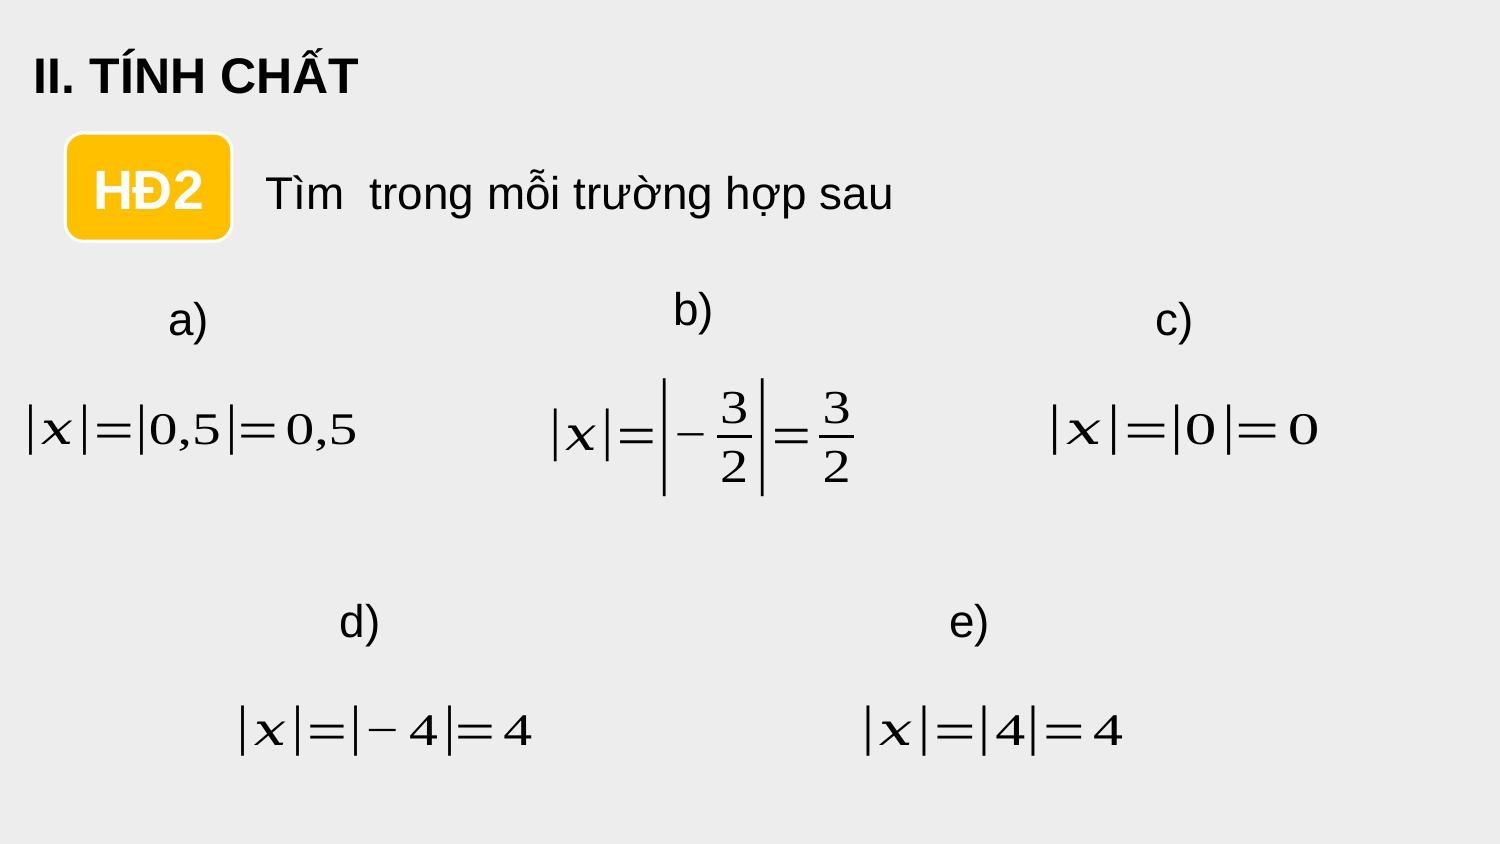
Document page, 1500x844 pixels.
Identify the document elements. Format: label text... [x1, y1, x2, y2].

text_box HĐ2 [63, 131, 234, 243]
text_box II. TÍNH CHẤT [19, 35, 428, 111]
